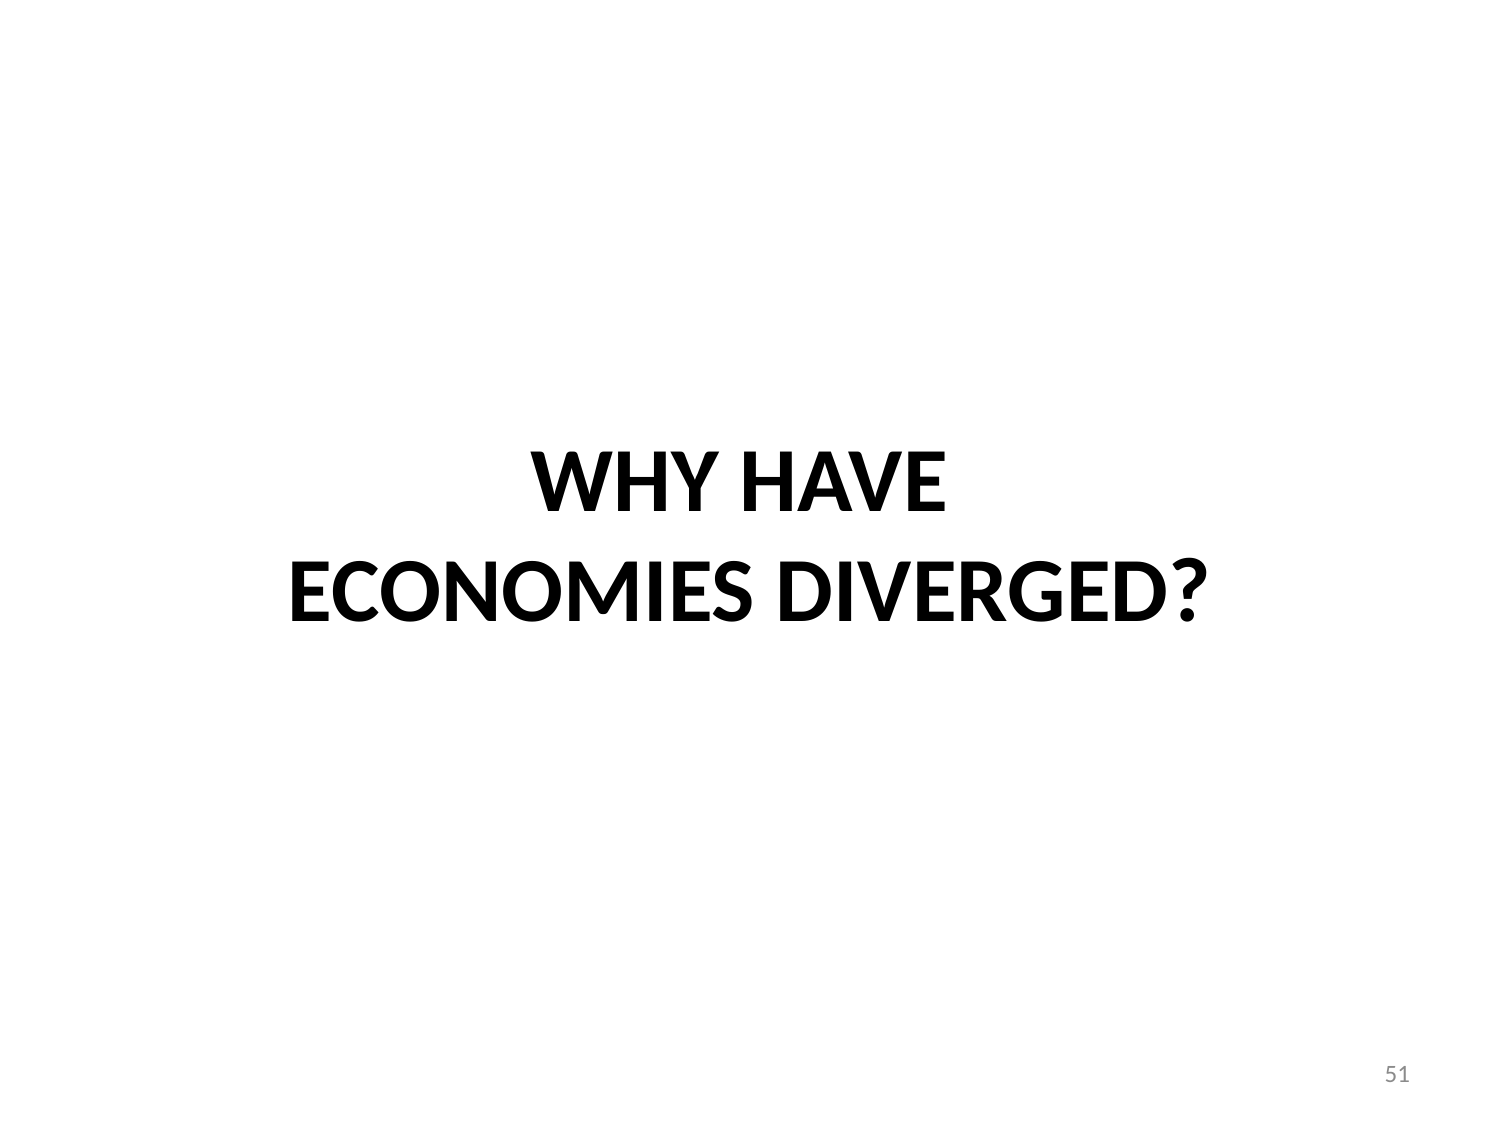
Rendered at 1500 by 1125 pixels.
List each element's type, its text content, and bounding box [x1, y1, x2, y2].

slide_number 51 [1074, 1042, 1425, 1103]
title WHY HAVE ECONOMIES DIVERGED? [75, 45, 1425, 1125]
